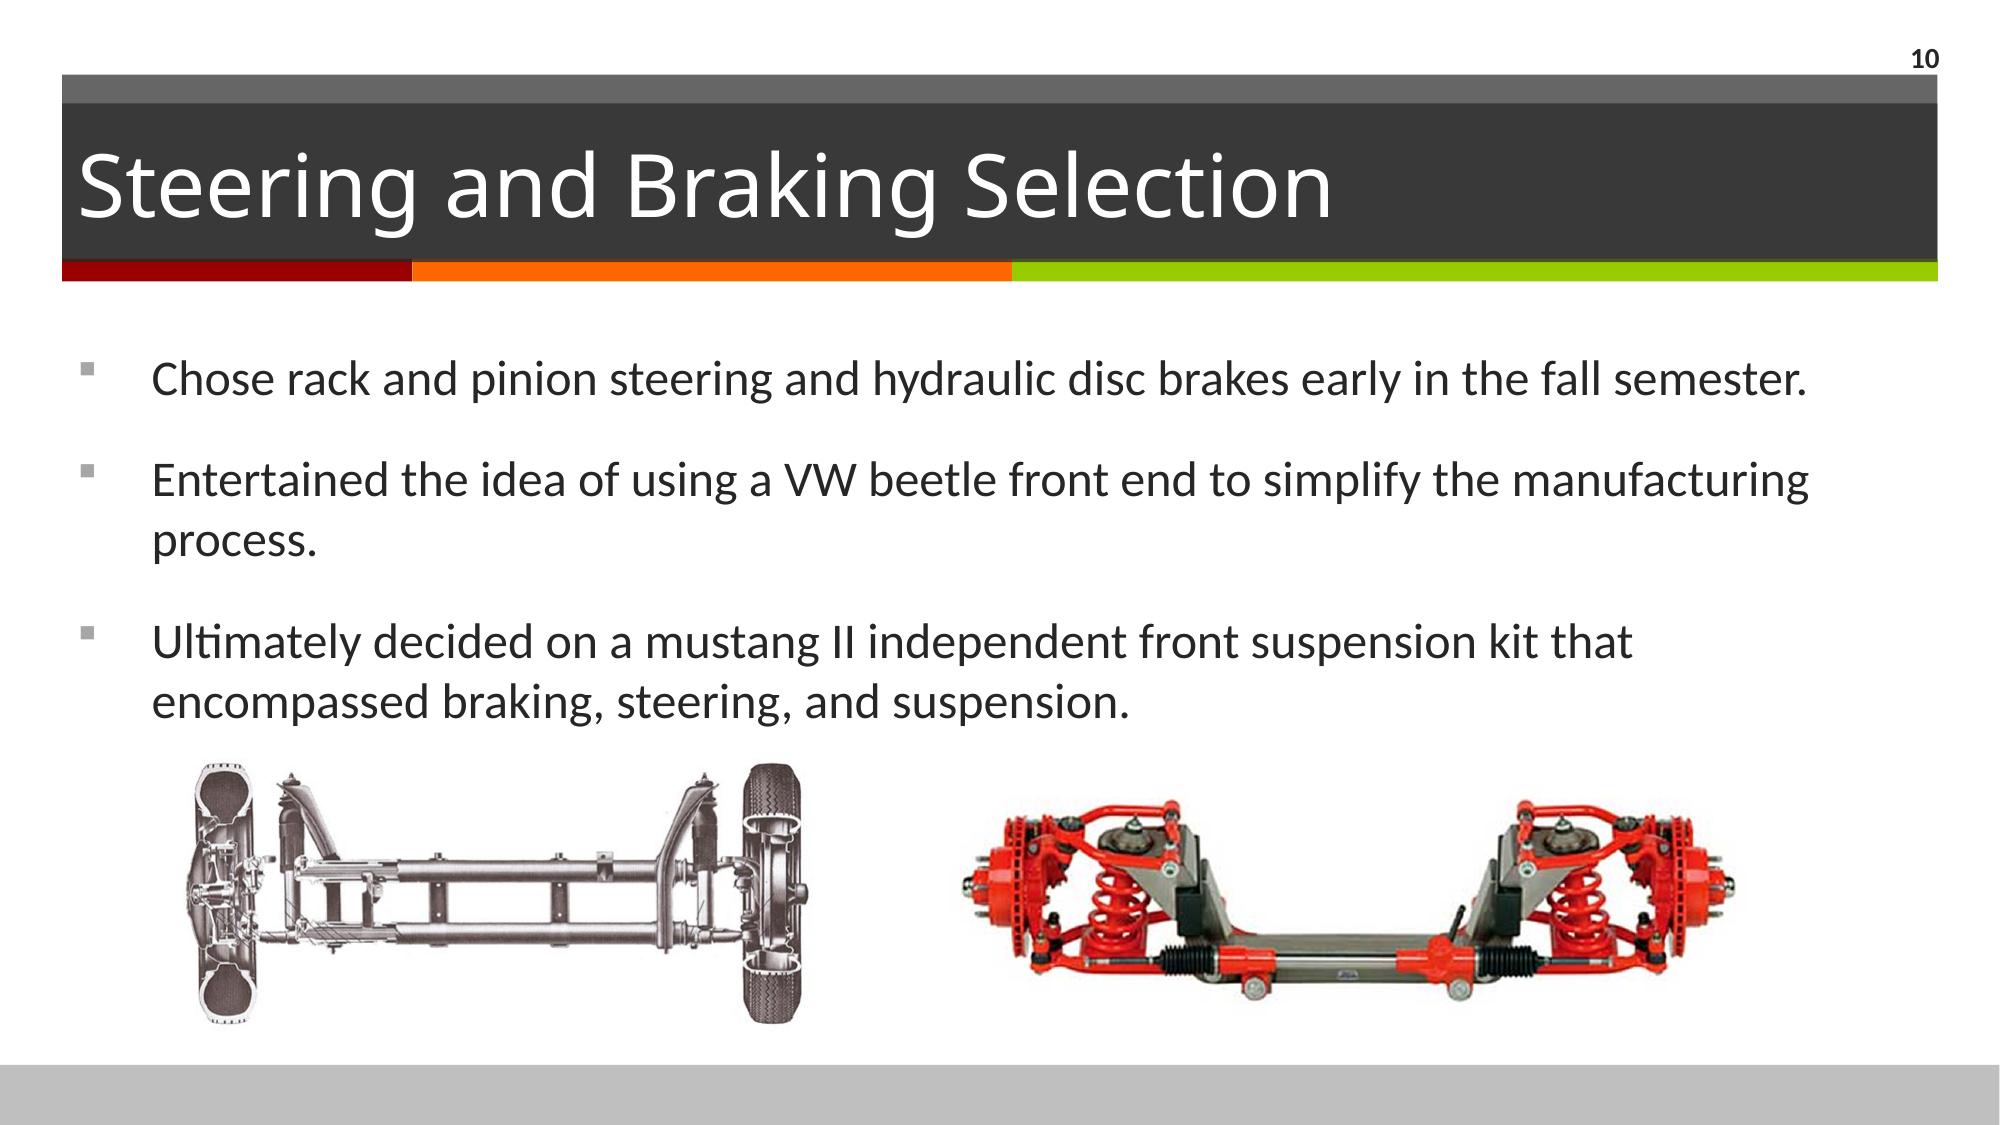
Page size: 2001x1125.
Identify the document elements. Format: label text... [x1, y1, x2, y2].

picture [936, 774, 1757, 1025]
title Steering and Braking Selection [62, 103, 1938, 263]
list Chose rack and pinion steering and hydraulic disc brakes early in the fall semester. Entertained the idea of using a VW beetle front end to simplify the manufacturing process. Ultimately decided on a mustang II independent front suspension kit that encompassed braking, steering, and suspension. [62, 337, 1938, 993]
slide_number 10 [1816, 27, 1955, 87]
picture [182, 744, 818, 1056]
